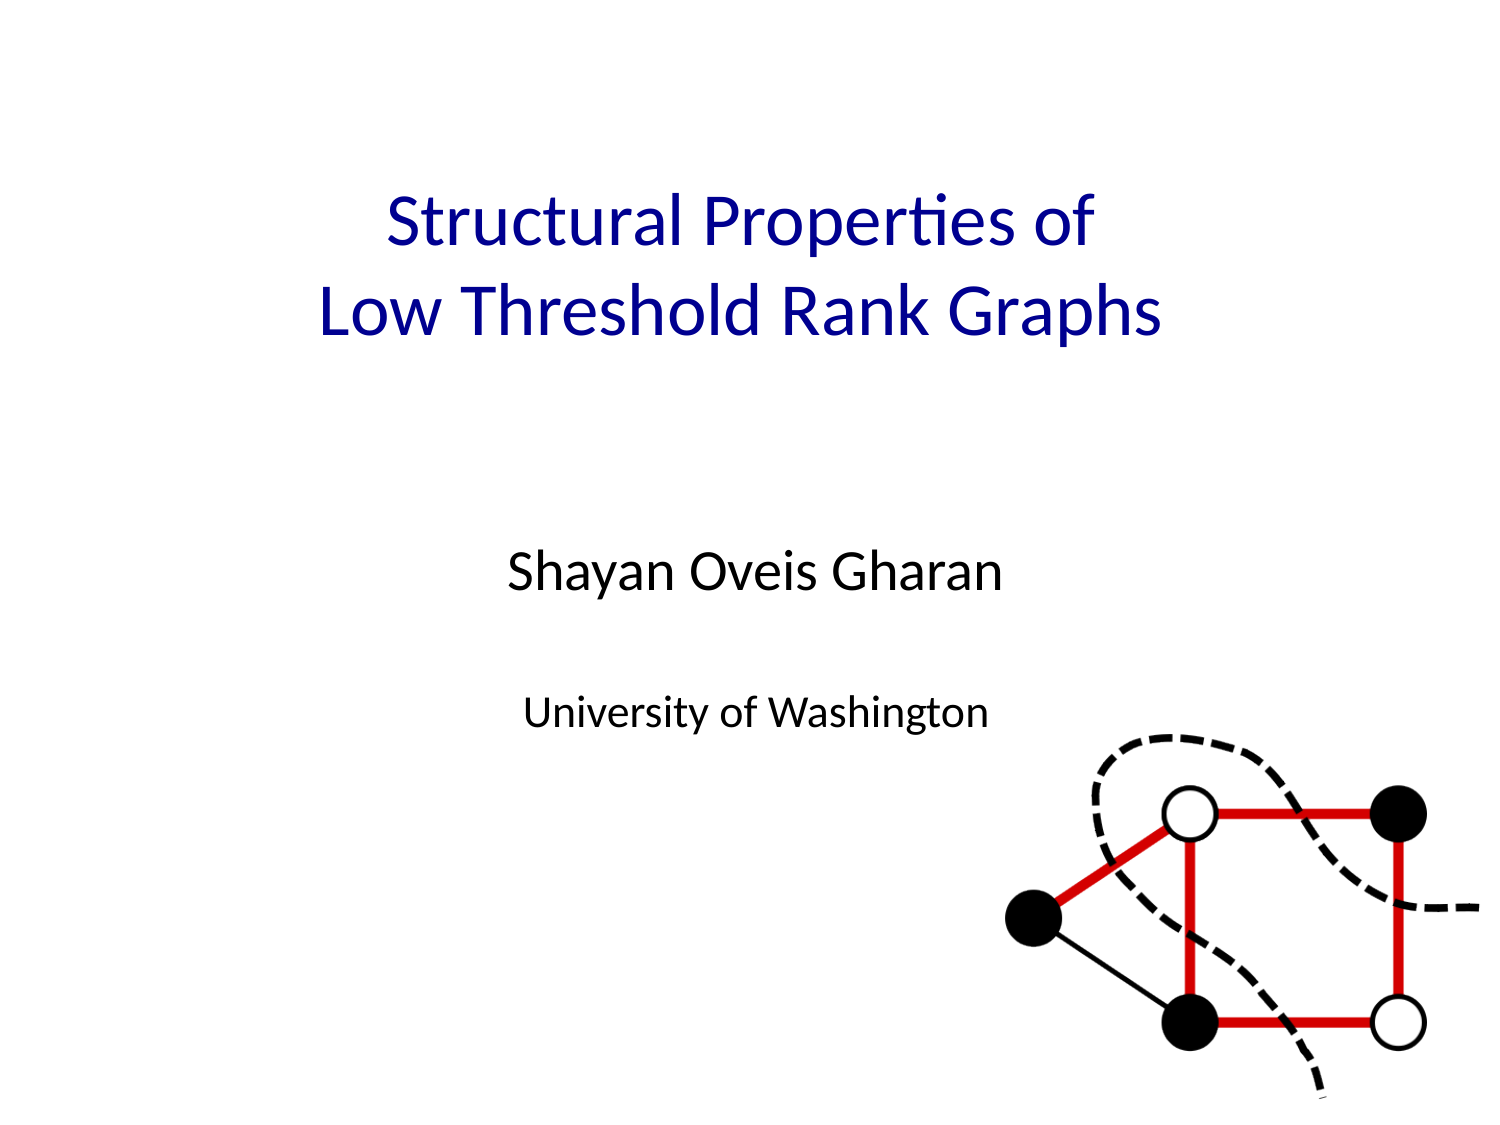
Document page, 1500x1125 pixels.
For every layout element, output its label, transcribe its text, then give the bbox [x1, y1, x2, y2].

picture [978, 707, 1500, 1125]
subtitle Shayan Oveis Gharan University of Washington [75, 525, 1438, 863]
title Structural Properties of Low Threshold Rank Graphs [0, 162, 1500, 467]
